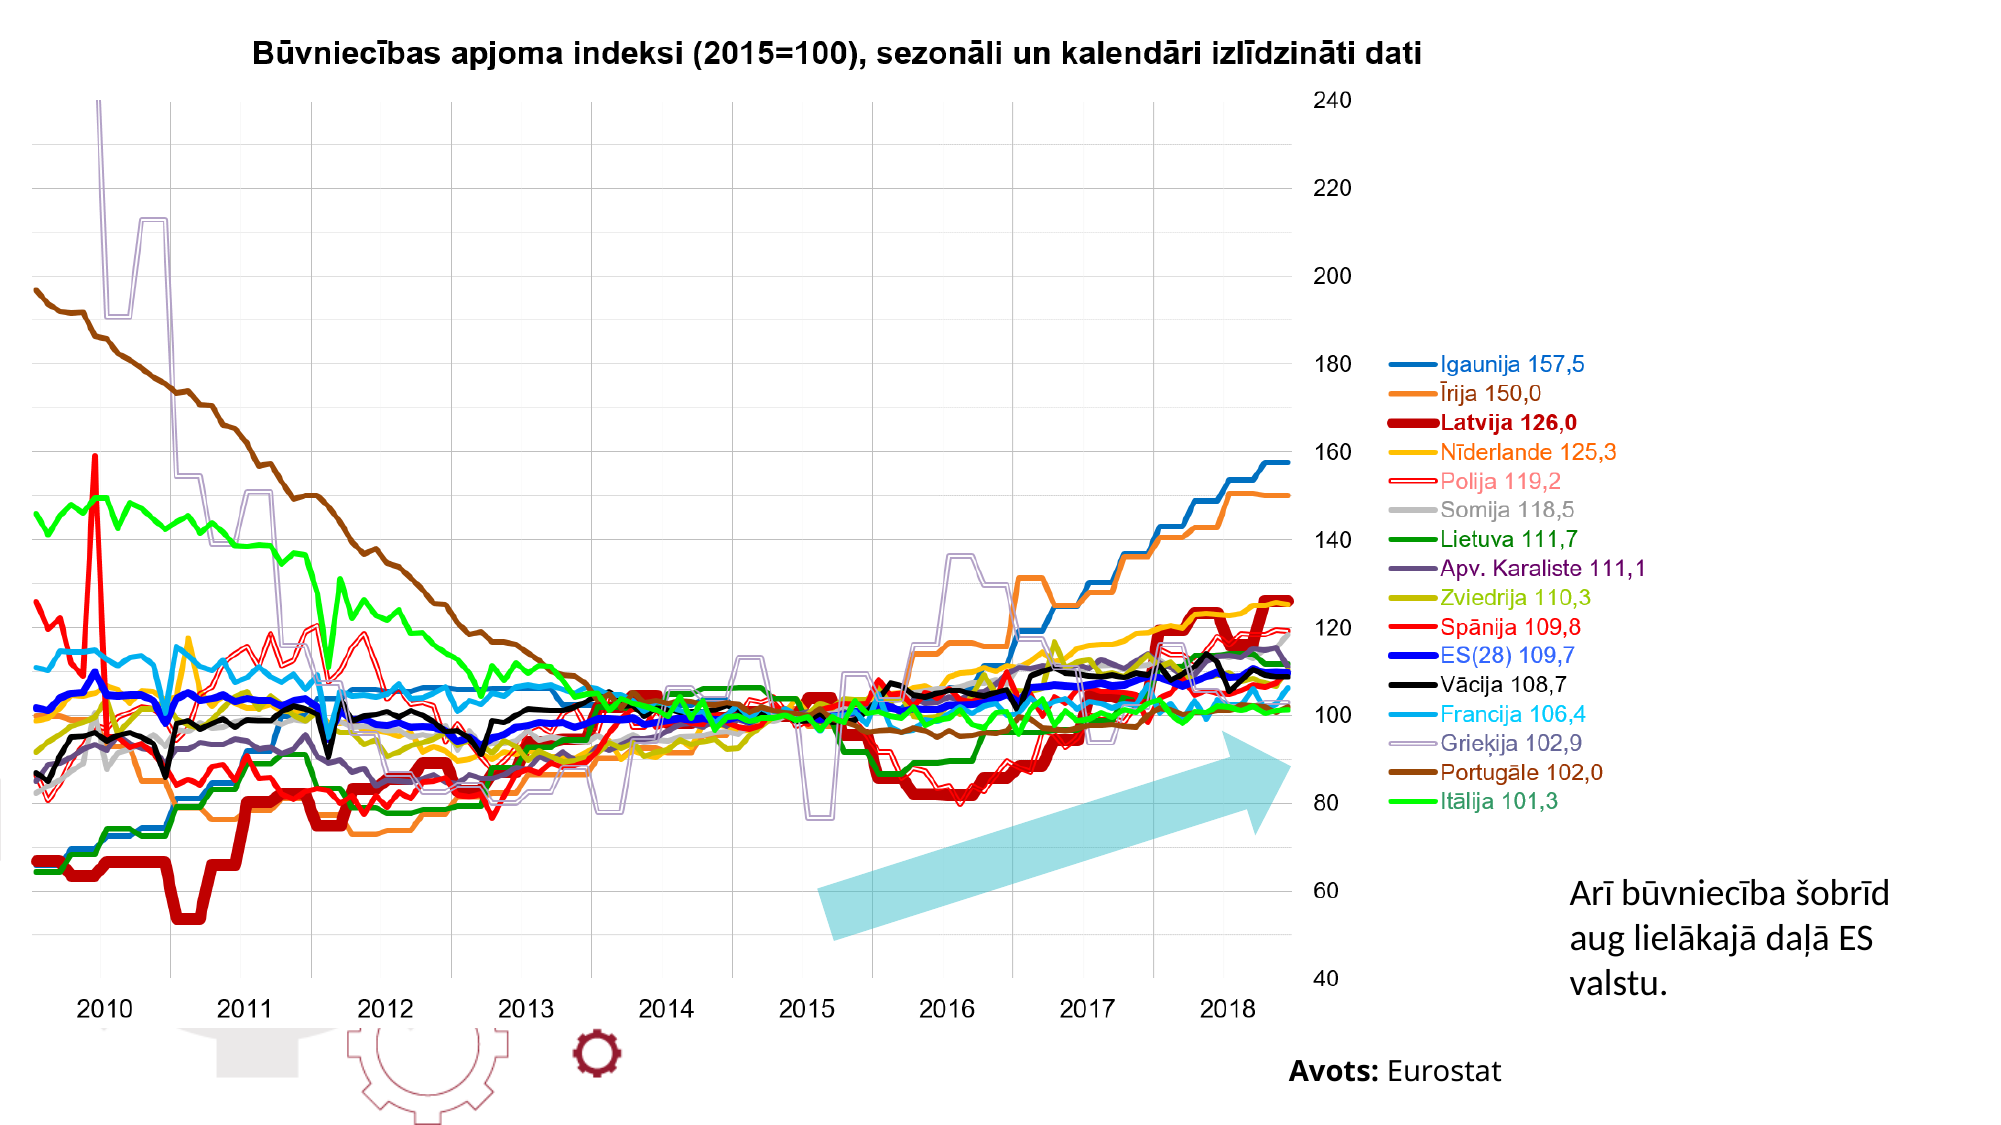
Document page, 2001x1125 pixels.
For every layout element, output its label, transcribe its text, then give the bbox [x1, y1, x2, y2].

list Avots: Eurostat [1273, 1049, 1745, 1117]
picture [0, 0, 2001, 1125]
text_box Arī būvniecība šobrīd aug lielākajā daļā ES valstu. [1670, 860, 1957, 1011]
